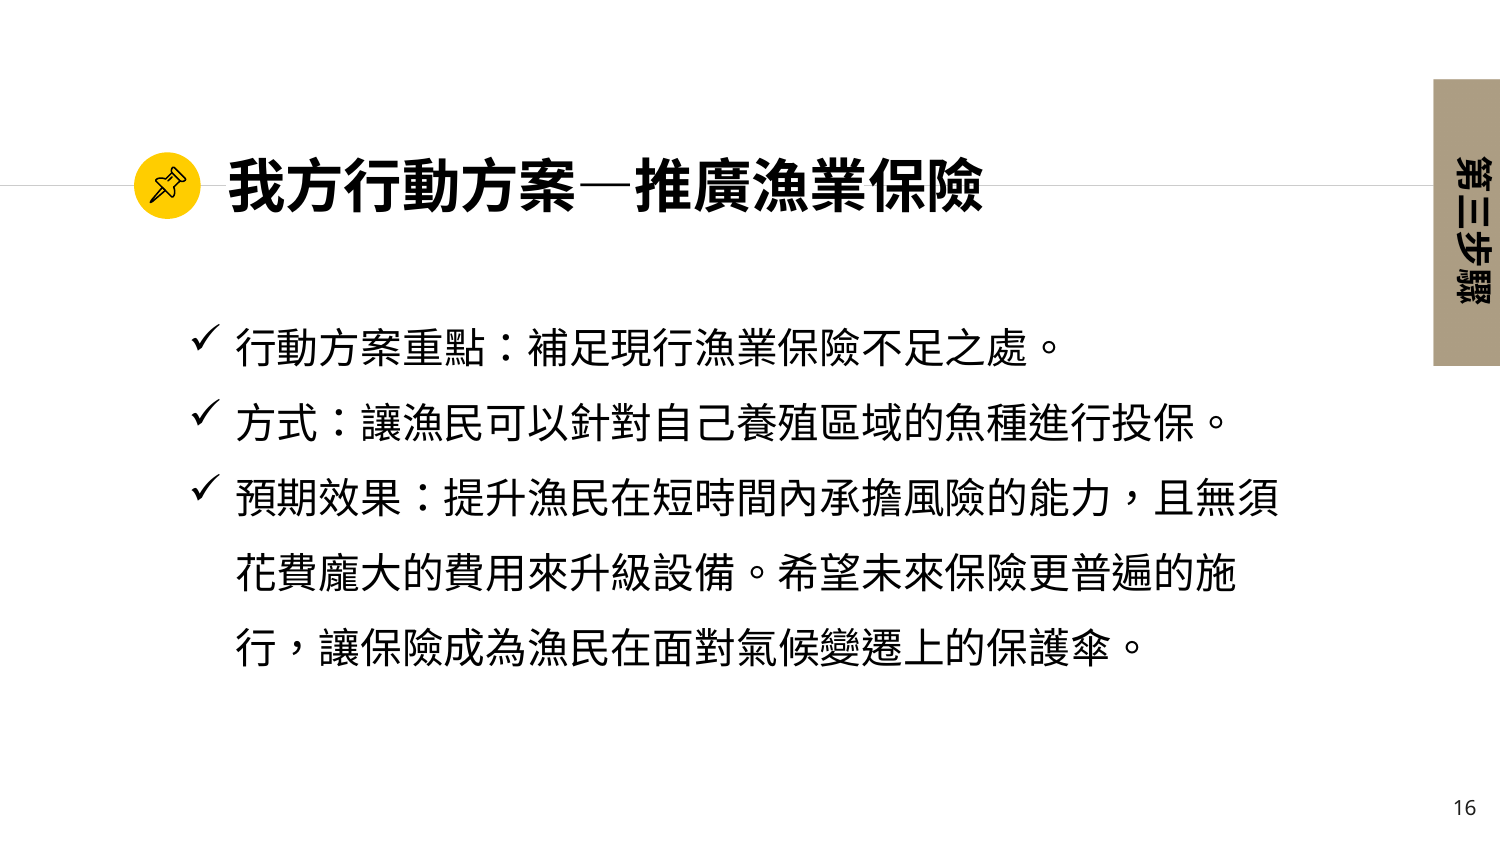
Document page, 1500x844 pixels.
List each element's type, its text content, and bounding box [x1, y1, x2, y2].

text_box 第三步驟 [1429, 266, 1500, 305]
text_box 我方行動方案—推廣漁業保險 [212, 141, 1000, 227]
text_box 行動方案重點：補足現行漁業保險不足之處。 方式：讓漁民可以針對自己養殖區域的魚種進行投保。 預期效果：提升漁民在短時間內承擔風險的能力，且無須花費龐大的費用來升級設備。希望未來保險更普遍的施行，讓保險成為漁民在面對氣候變遷上的保護傘。 [173, 289, 1327, 679]
slide_number 16 [1401, 779, 1492, 844]
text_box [150, 166, 186, 203]
text_box 第三步驟 [1429, 140, 1500, 186]
picture [1324, 187, 1500, 258]
